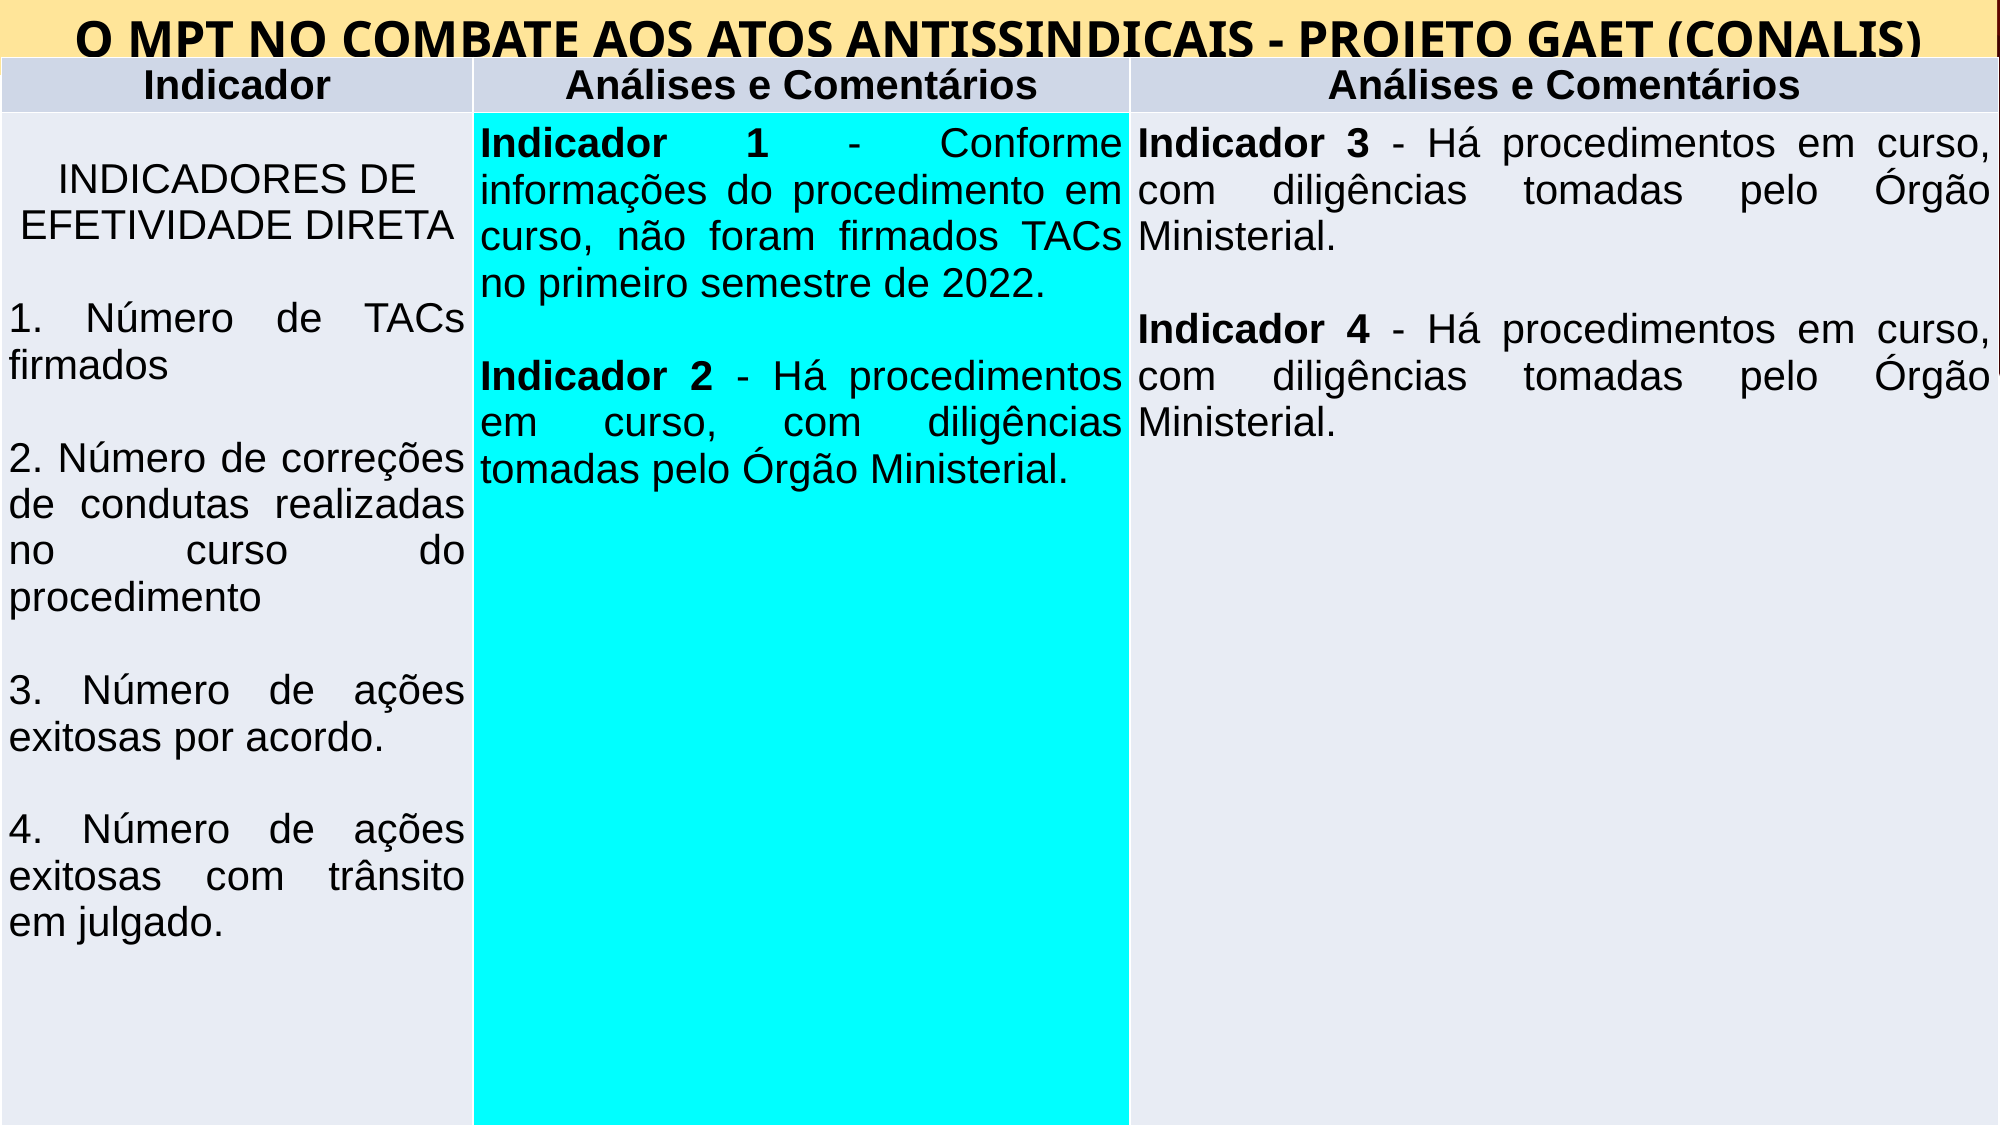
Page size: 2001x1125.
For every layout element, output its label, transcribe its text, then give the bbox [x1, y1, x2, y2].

table_cell Indicador 1 - Conforme informações do procedimento em curso, não foram firmados TACs no primeiro semestre de 2022. Indicador 2 - Há procedimentos em curso, com diligências tomadas pelo Órgão Ministerial. [474, 113, 1129, 1125]
table_cell INDICADORES DE EFETIVIDADE DIRETA 1. Número de TACs firmados 2. Número de correções de condutas realizadas no curso do procedimento 3. Número de ações exitosas por acordo. 4. Número de ações exitosas com trânsito em julgado. [2, 113, 472, 1125]
table_header Análises e Comentários [474, 58, 1129, 112]
table_header Indicador [2, 58, 472, 112]
table_cell Indicador 3 - Há procedimentos em curso, com diligências tomadas pelo Órgão Ministerial. Indicador 4 - Há procedimentos em curso, com diligências tomadas pelo Órgão Ministerial. [1131, 113, 1998, 1125]
text_box O MPT NO COMBATE AOS ATOS ANTISSINDICAIS - PROJETO GAET (CONALIS) [0, 0, 1998, 57]
table_header Análises e Comentários [1131, 58, 1998, 112]
